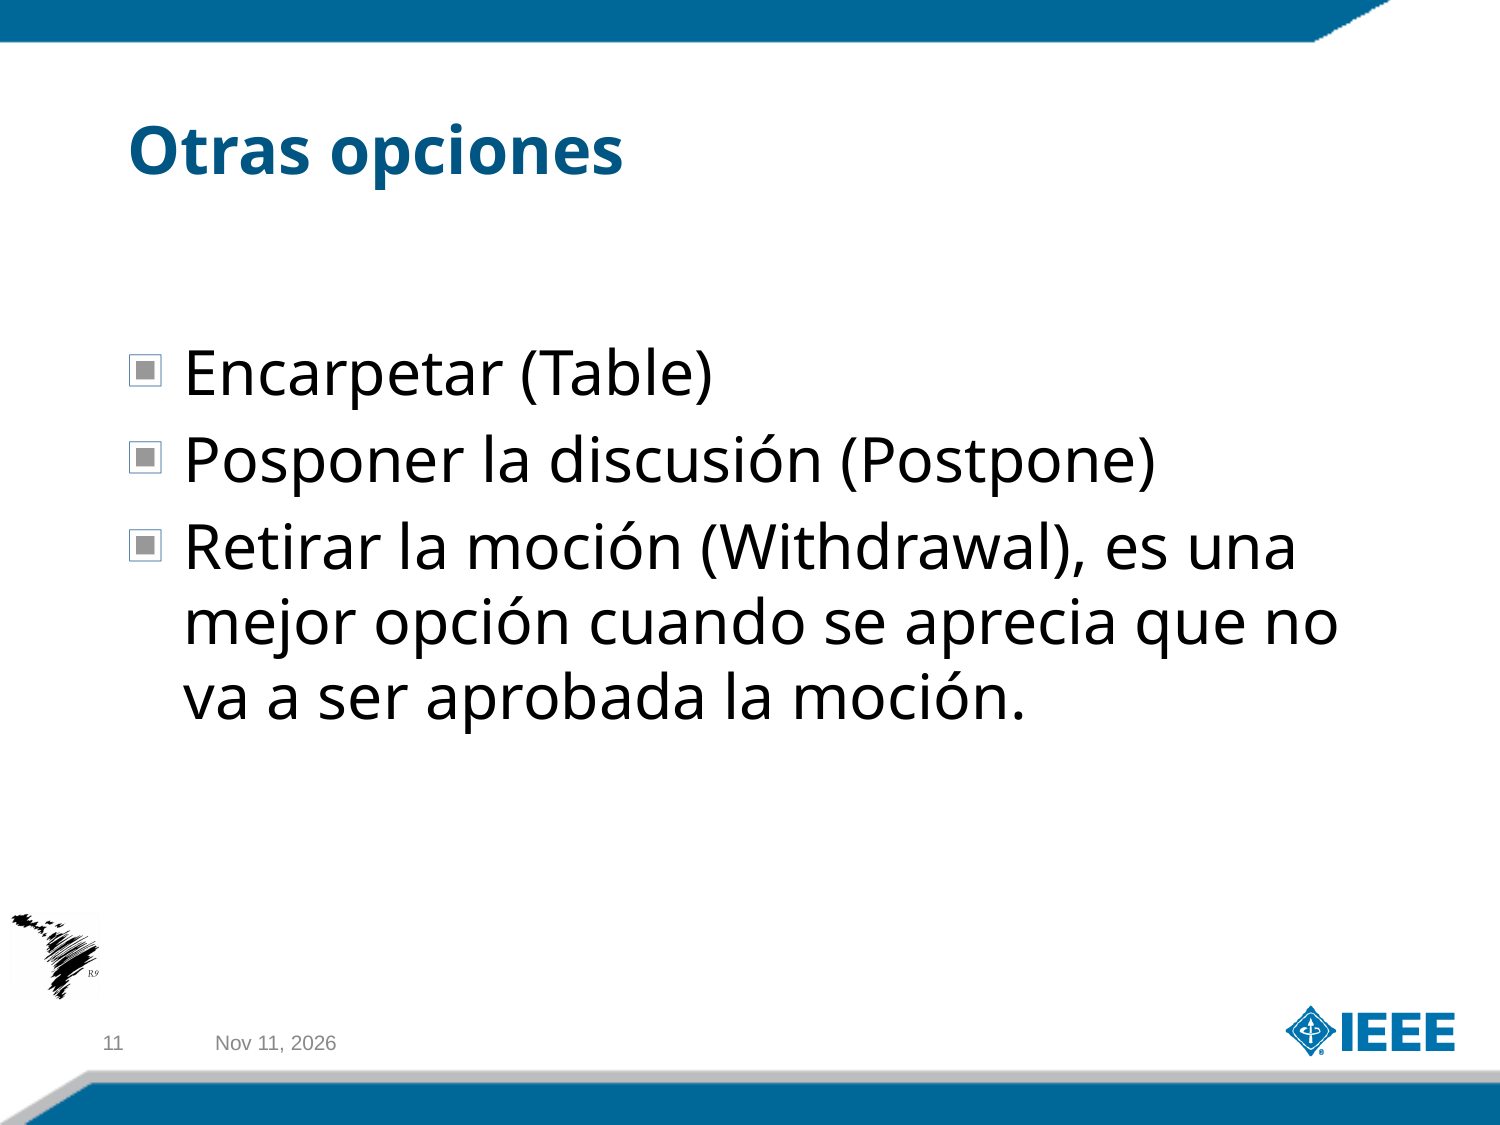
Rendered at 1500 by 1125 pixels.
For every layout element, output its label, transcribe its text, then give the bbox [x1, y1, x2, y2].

list Encarpetar (Table) Posponer la discusión (Postpone) Retirar la moción (Withdrawal), es una mejor opción cuando se aprecia que no va a ser aprobada la moción. [112, 324, 1388, 1001]
slide_number 11 [87, 1012, 200, 1073]
slide_number 6-Apr-11 [200, 1012, 713, 1073]
picture [0, 0, 1500, 1125]
title Otras opciones [112, 99, 1388, 288]
